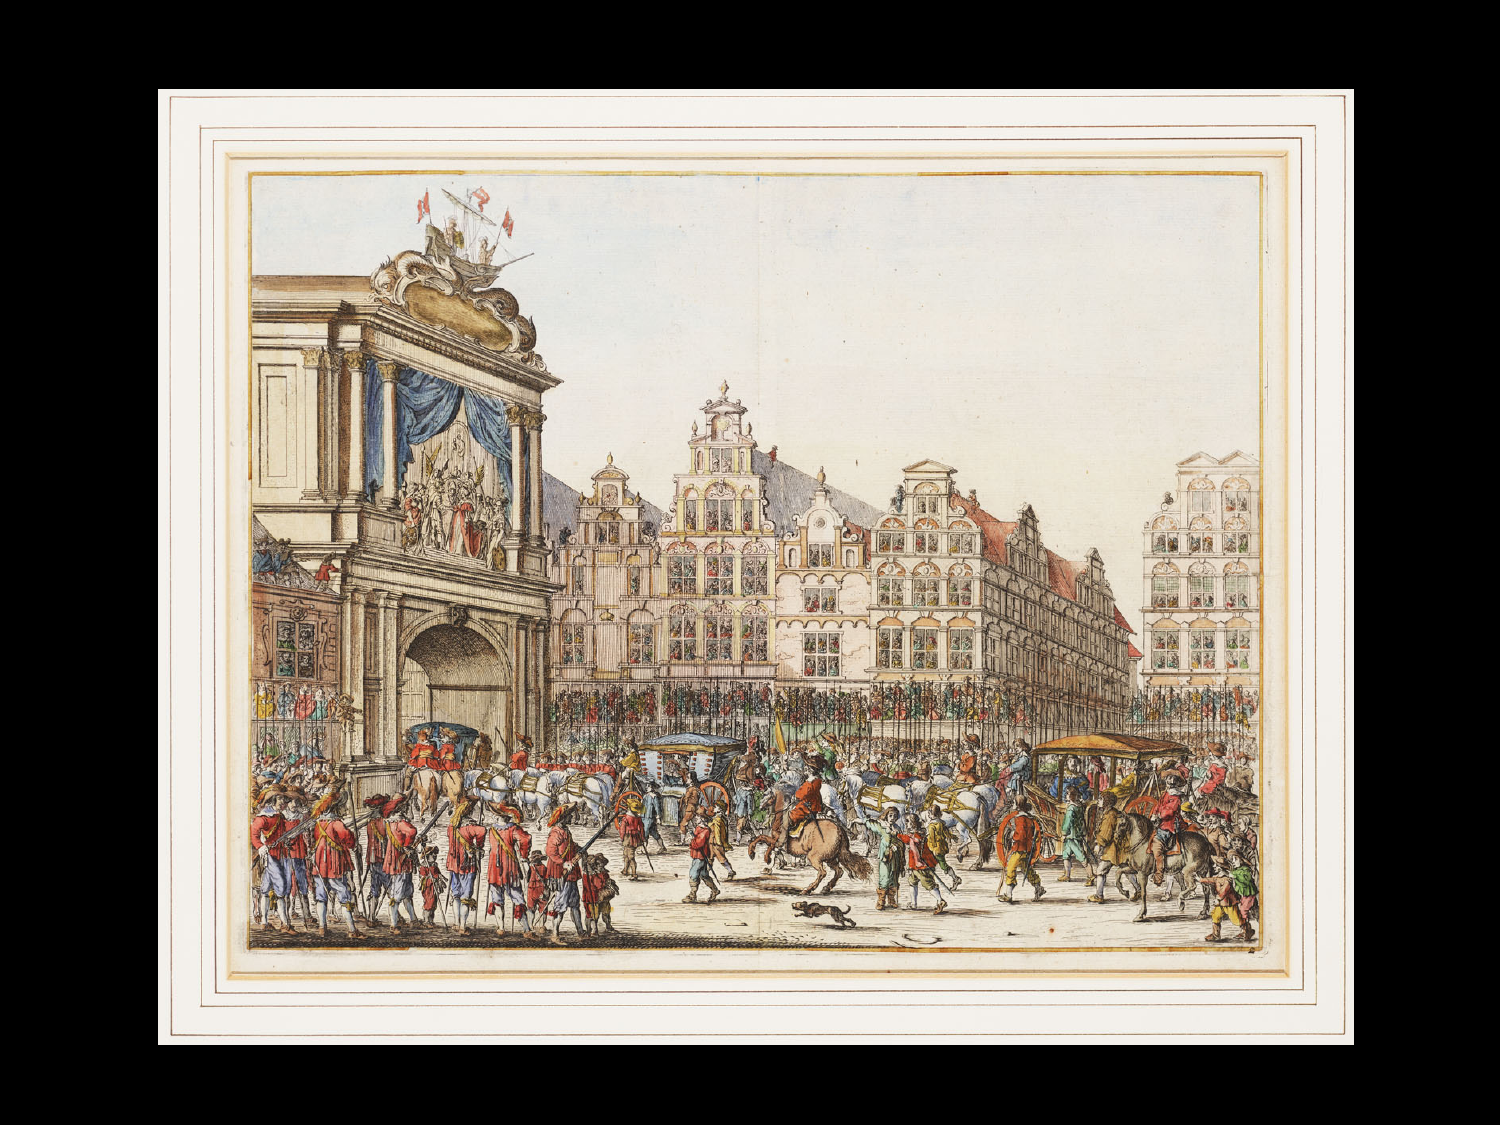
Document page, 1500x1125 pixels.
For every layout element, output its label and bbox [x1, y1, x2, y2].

picture [158, 89, 1354, 1046]
